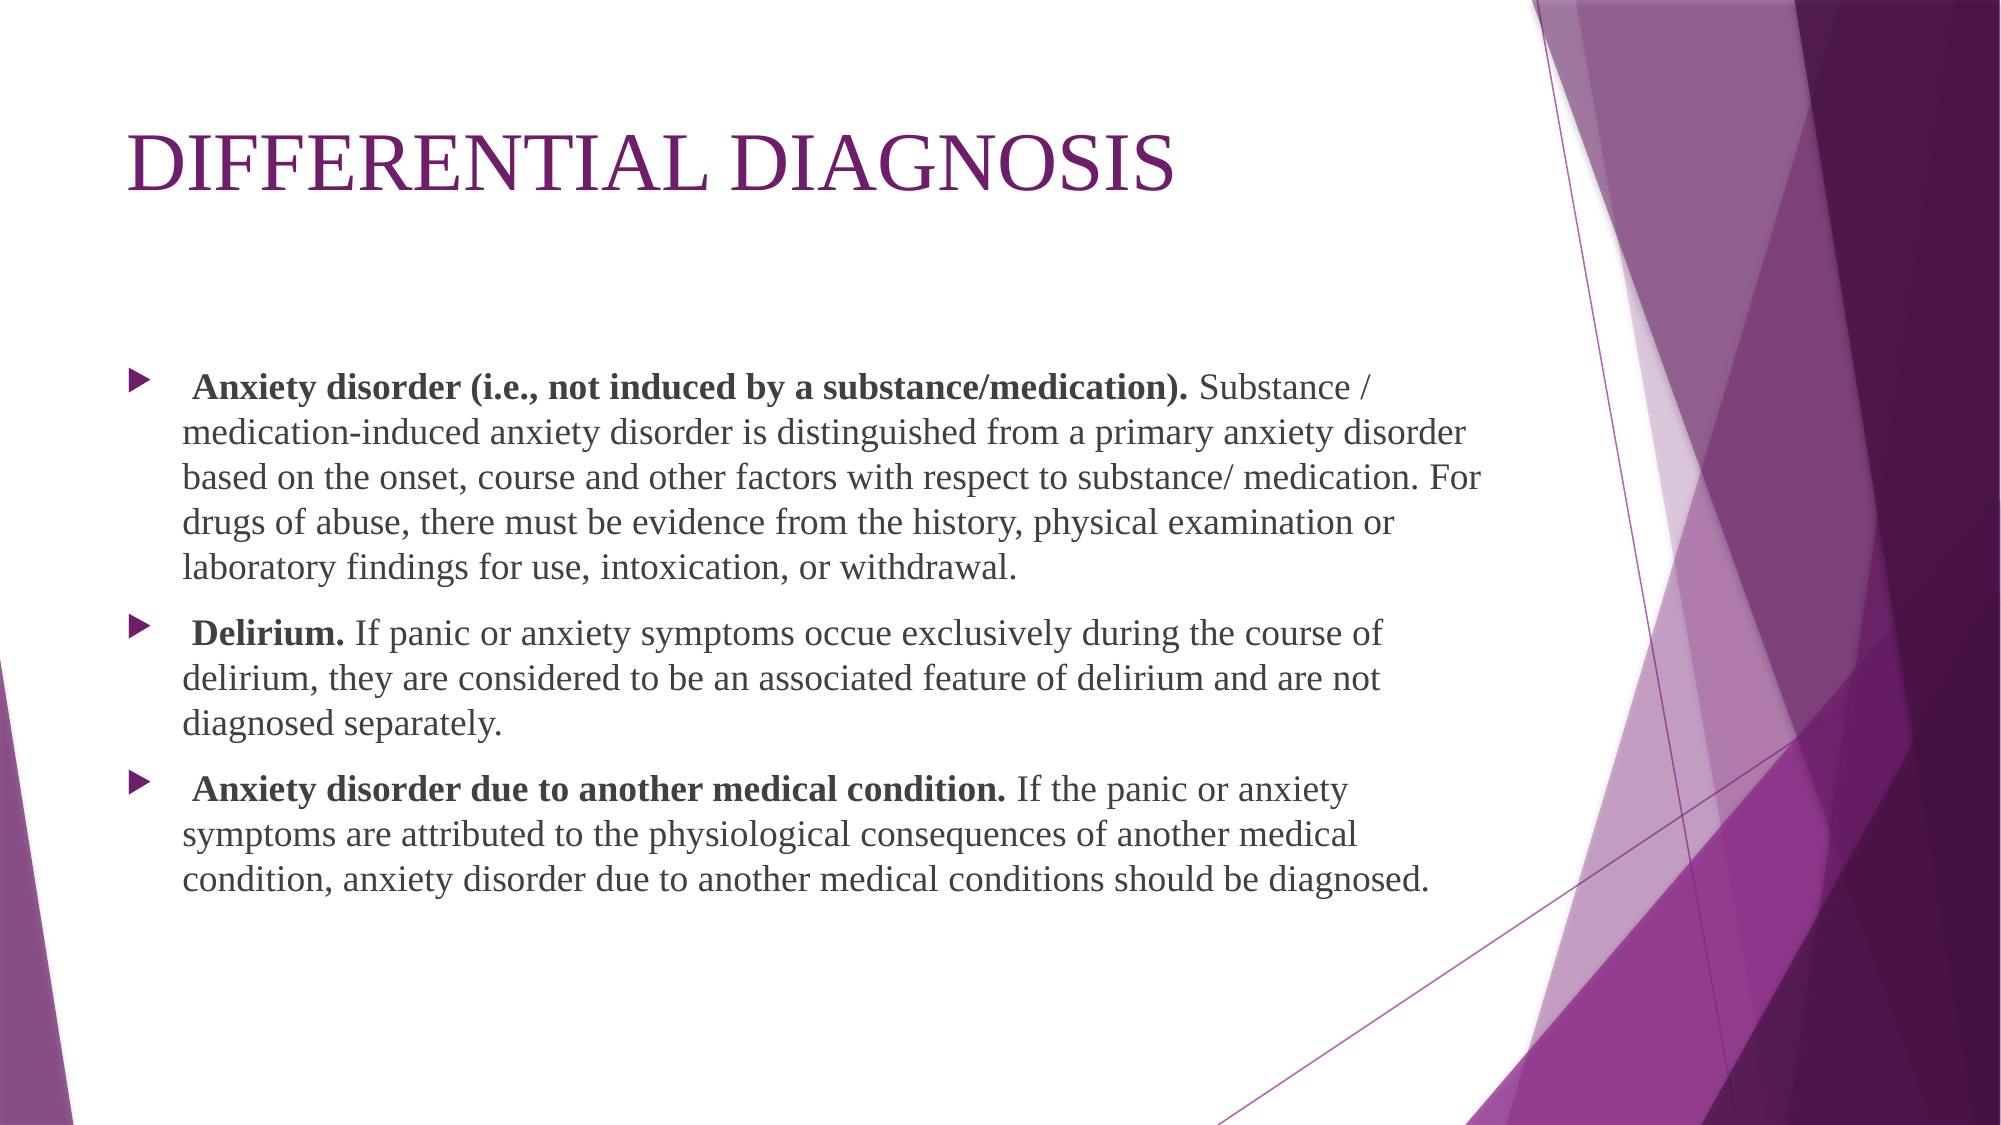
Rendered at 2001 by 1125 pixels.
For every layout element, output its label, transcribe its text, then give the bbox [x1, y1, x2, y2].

list Anxiety disorder (i.e., not induced by a substance/medication). Substance / medication-induced anxiety disorder is distinguished from a primary anxiety disorder based on the onset, course and other factors with respect to substance/ medication. For drugs of abuse, there must be evidence from the history, physical examination or laboratory findings for use, intoxication, or withdrawal. Delirium. If panic or anxiety symptoms occue exclusively during the course of delirium, they are considered to be an associated feature of delirium and are not diagnosed separately. Anxiety disorder due to another medical condition. If the panic or anxiety symptoms are attributed to the physiological consequences of another medical condition, anxiety disorder due to another medical conditions should be diagnosed. [111, 354, 1522, 992]
title DIFFERENTIAL DIAGNOSIS [111, 99, 1522, 317]
